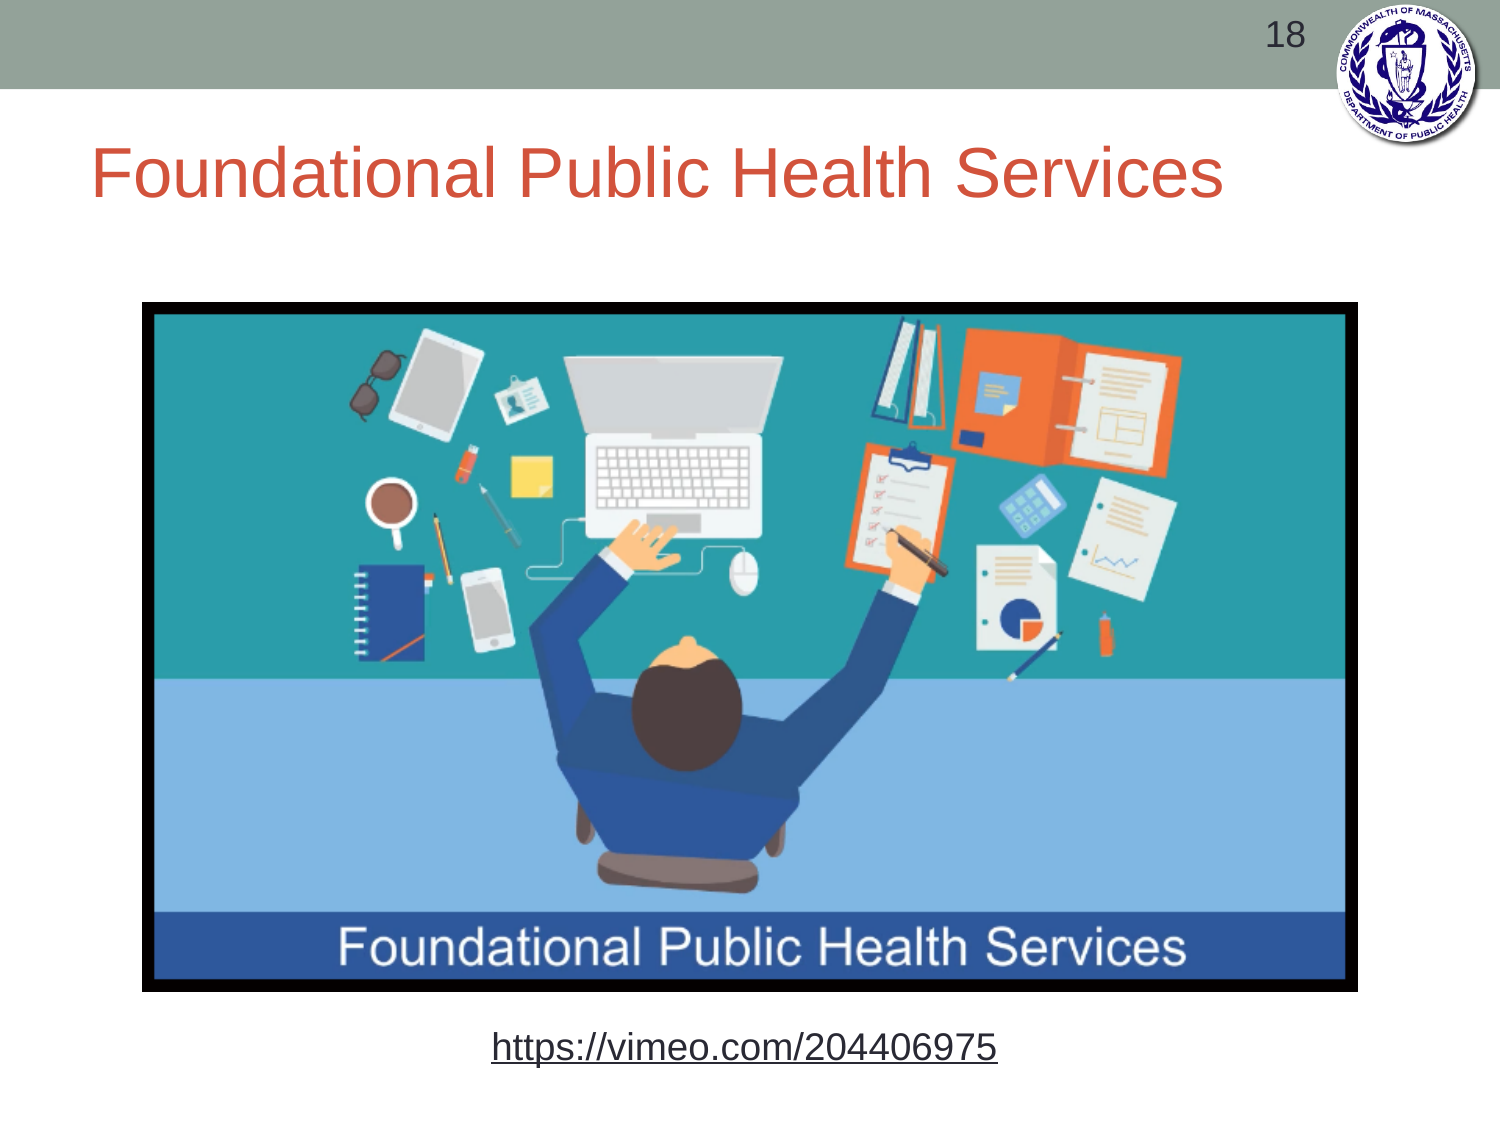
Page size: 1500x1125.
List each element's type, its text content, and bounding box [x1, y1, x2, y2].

picture [1333, 1, 1484, 151]
picture [141, 302, 1359, 992]
title Foundational Public Health Services [75, 87, 1425, 250]
slide_number 18 [1250, 3, 1425, 57]
list https://vimeo.com/204406975 [75, 1014, 1425, 1076]
